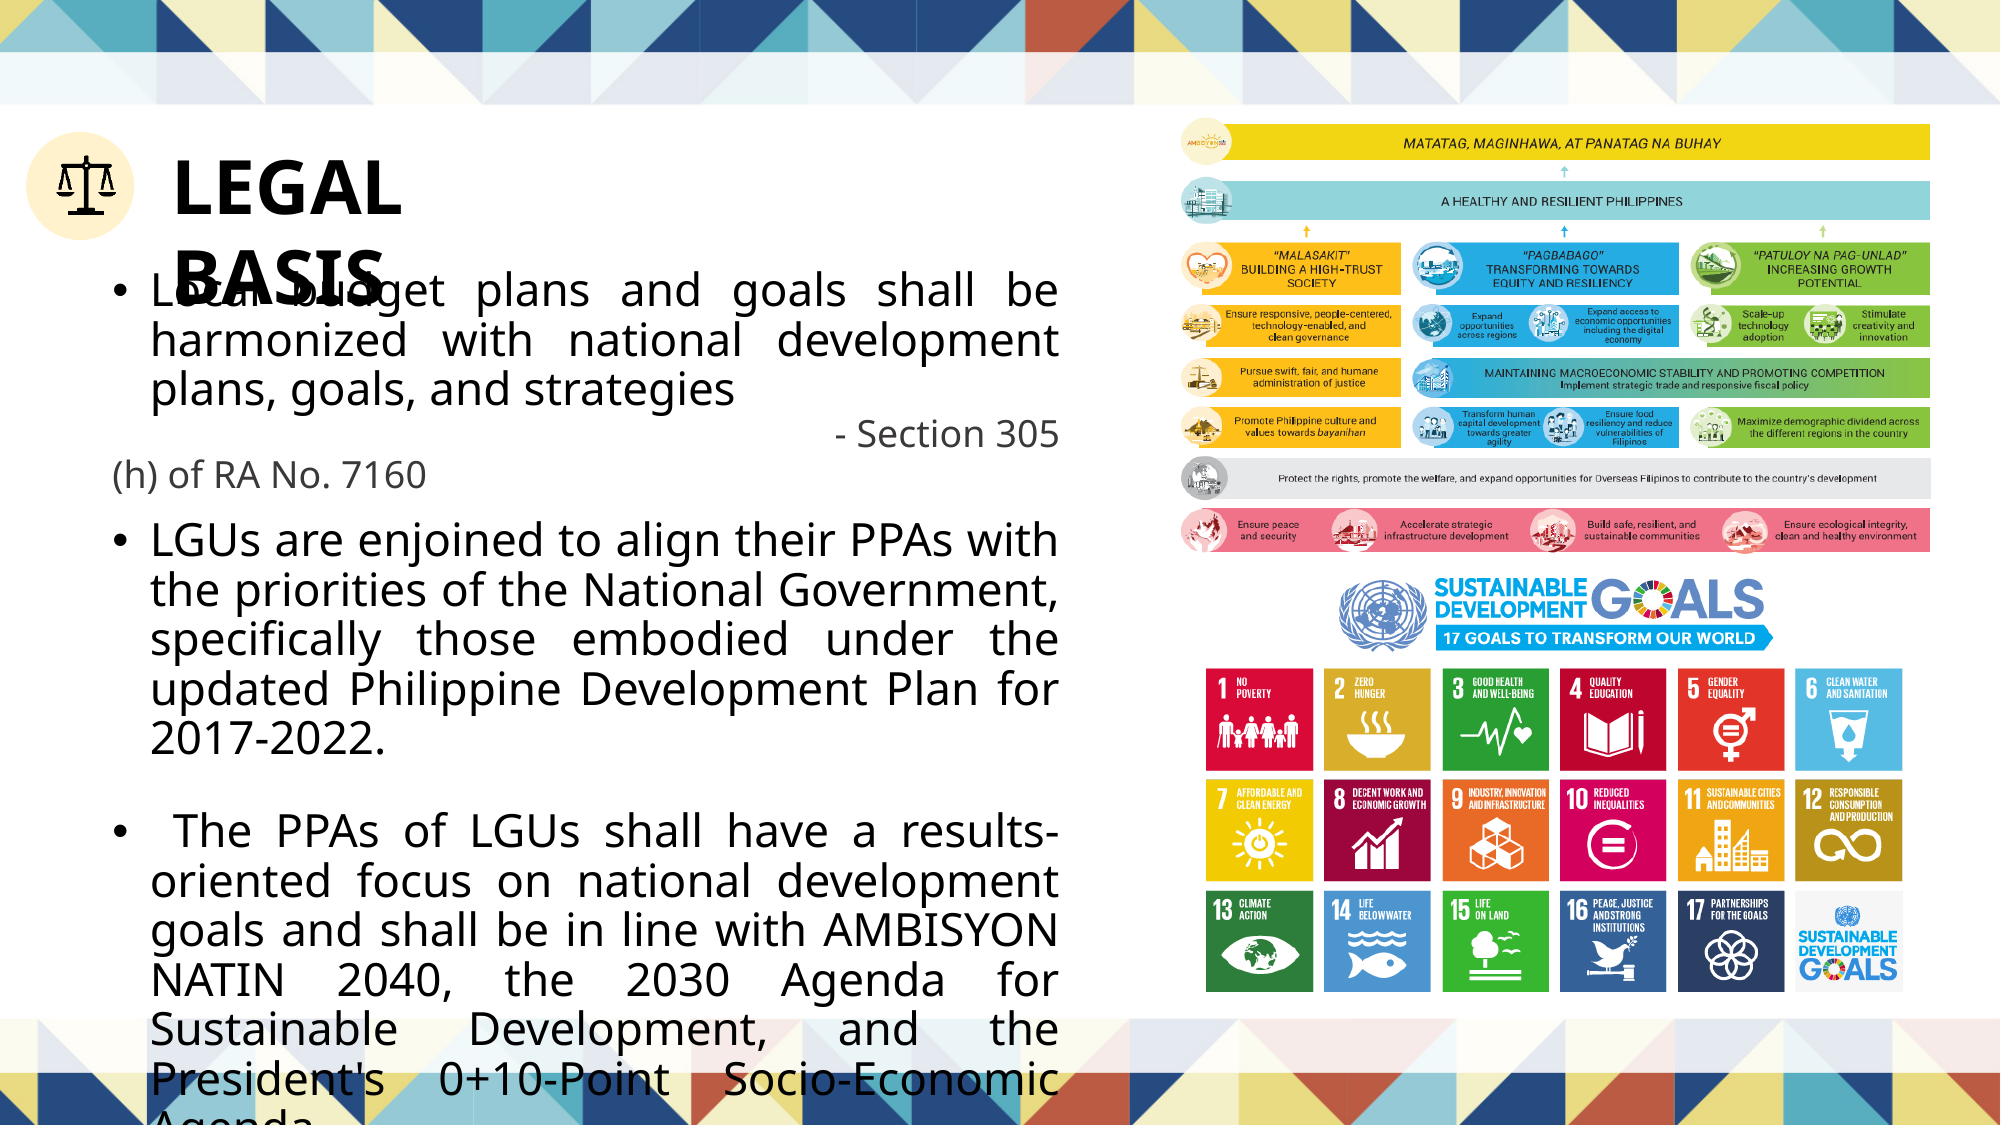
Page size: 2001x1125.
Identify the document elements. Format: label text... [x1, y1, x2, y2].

text_box [26, 131, 135, 241]
text_box LEGAL BASIS [156, 131, 609, 327]
text_box Local budget plans and goals shall be harmonized with national development plans, goals, and strategies - Section 305 (h) of RA No. 7160 LGUs are enjoined to align their PPAs with the priorities of the National Government, specifically those embodied under the updated Philippine Development Plan for 2017-2022. The PPAs of LGUs shall have a results-oriented focus on national development goals and shall be in line with AMBISYON NATIN 2040, the 2030 Agenda for Sustainable Development, and the President's 0+10-Point Socio-Economic Agenda. [97, 259, 1075, 815]
picture [0, 0, 2001, 1125]
